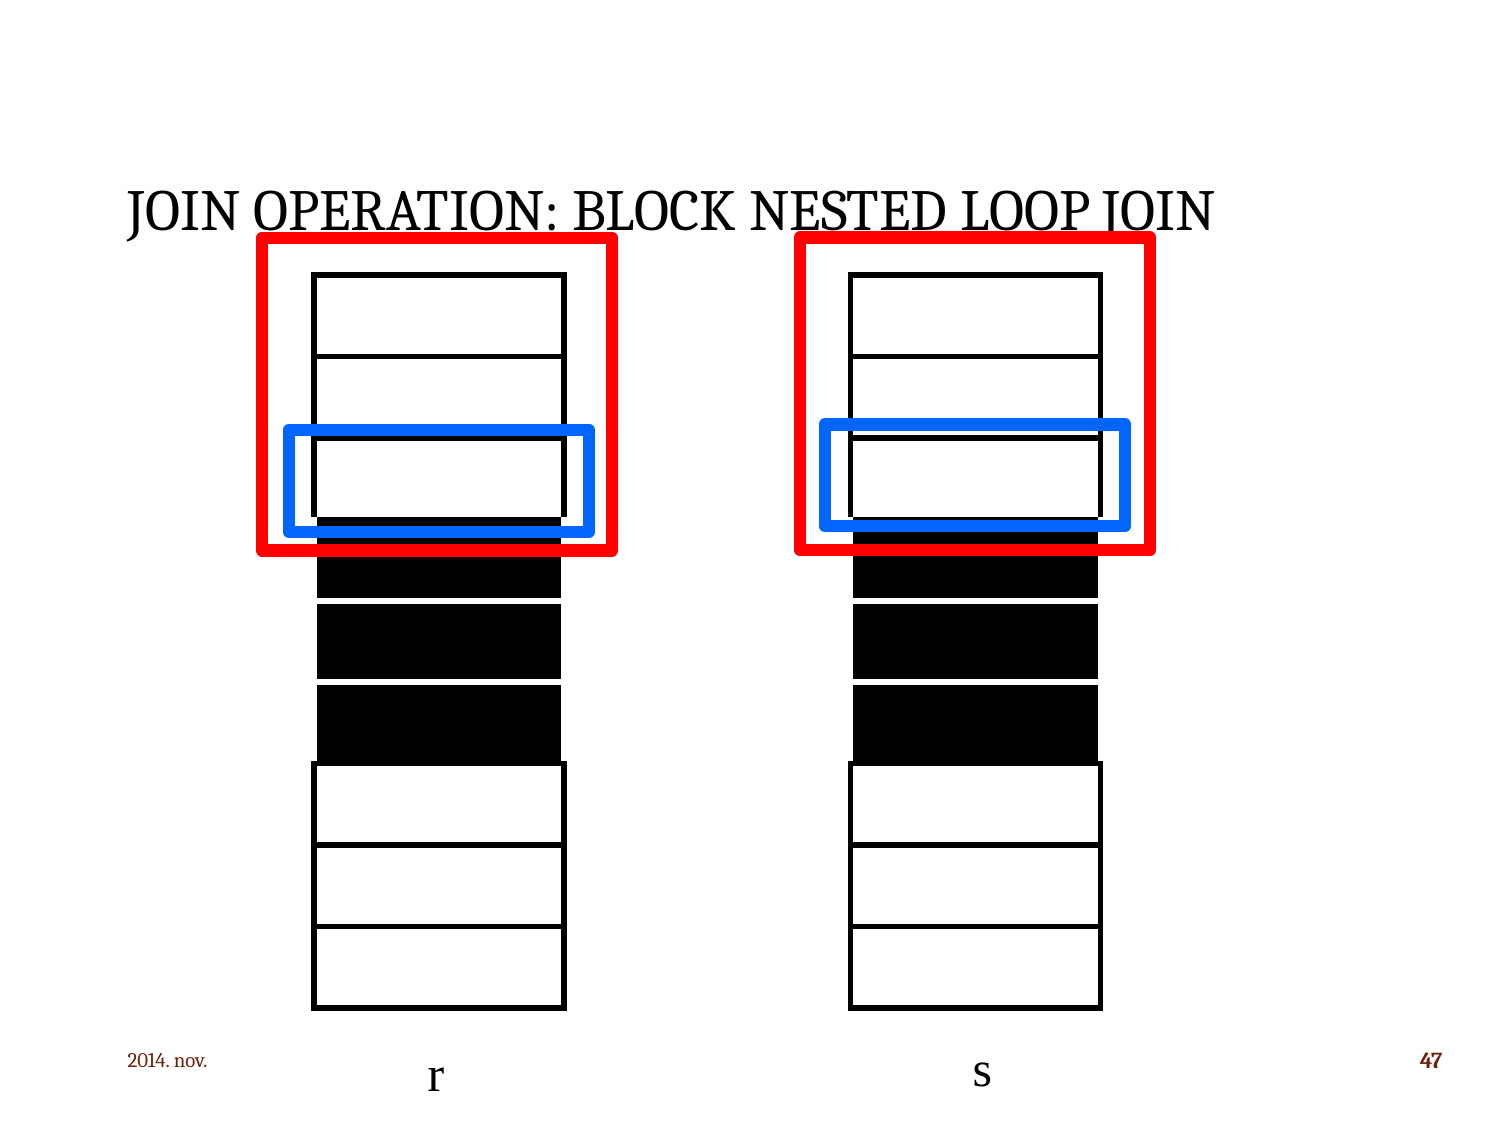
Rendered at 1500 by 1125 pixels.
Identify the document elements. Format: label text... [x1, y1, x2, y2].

table_cell [317, 766, 561, 842]
table_cell [317, 551, 561, 598]
text_box r [412, 1033, 460, 1109]
table_cell [853, 766, 1098, 842]
text_box s [957, 1029, 1008, 1104]
title Join operation: BLOCK Nested loop join [112, 79, 1388, 344]
table_cell [853, 929, 1098, 1005]
table_cell [317, 685, 561, 761]
text_box [824, 423, 1126, 527]
text_box [288, 429, 590, 533]
table_cell [853, 848, 1098, 924]
table_cell [853, 685, 1098, 761]
table_cell [317, 604, 561, 679]
slide_number 47 [1391, 1028, 1471, 1089]
table_cell [317, 848, 561, 924]
table_cell [853, 604, 1098, 679]
text_box [261, 237, 613, 551]
text_box [799, 236, 1151, 551]
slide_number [112, 1028, 516, 1089]
table_cell [317, 929, 561, 1005]
table_cell [853, 551, 1098, 598]
